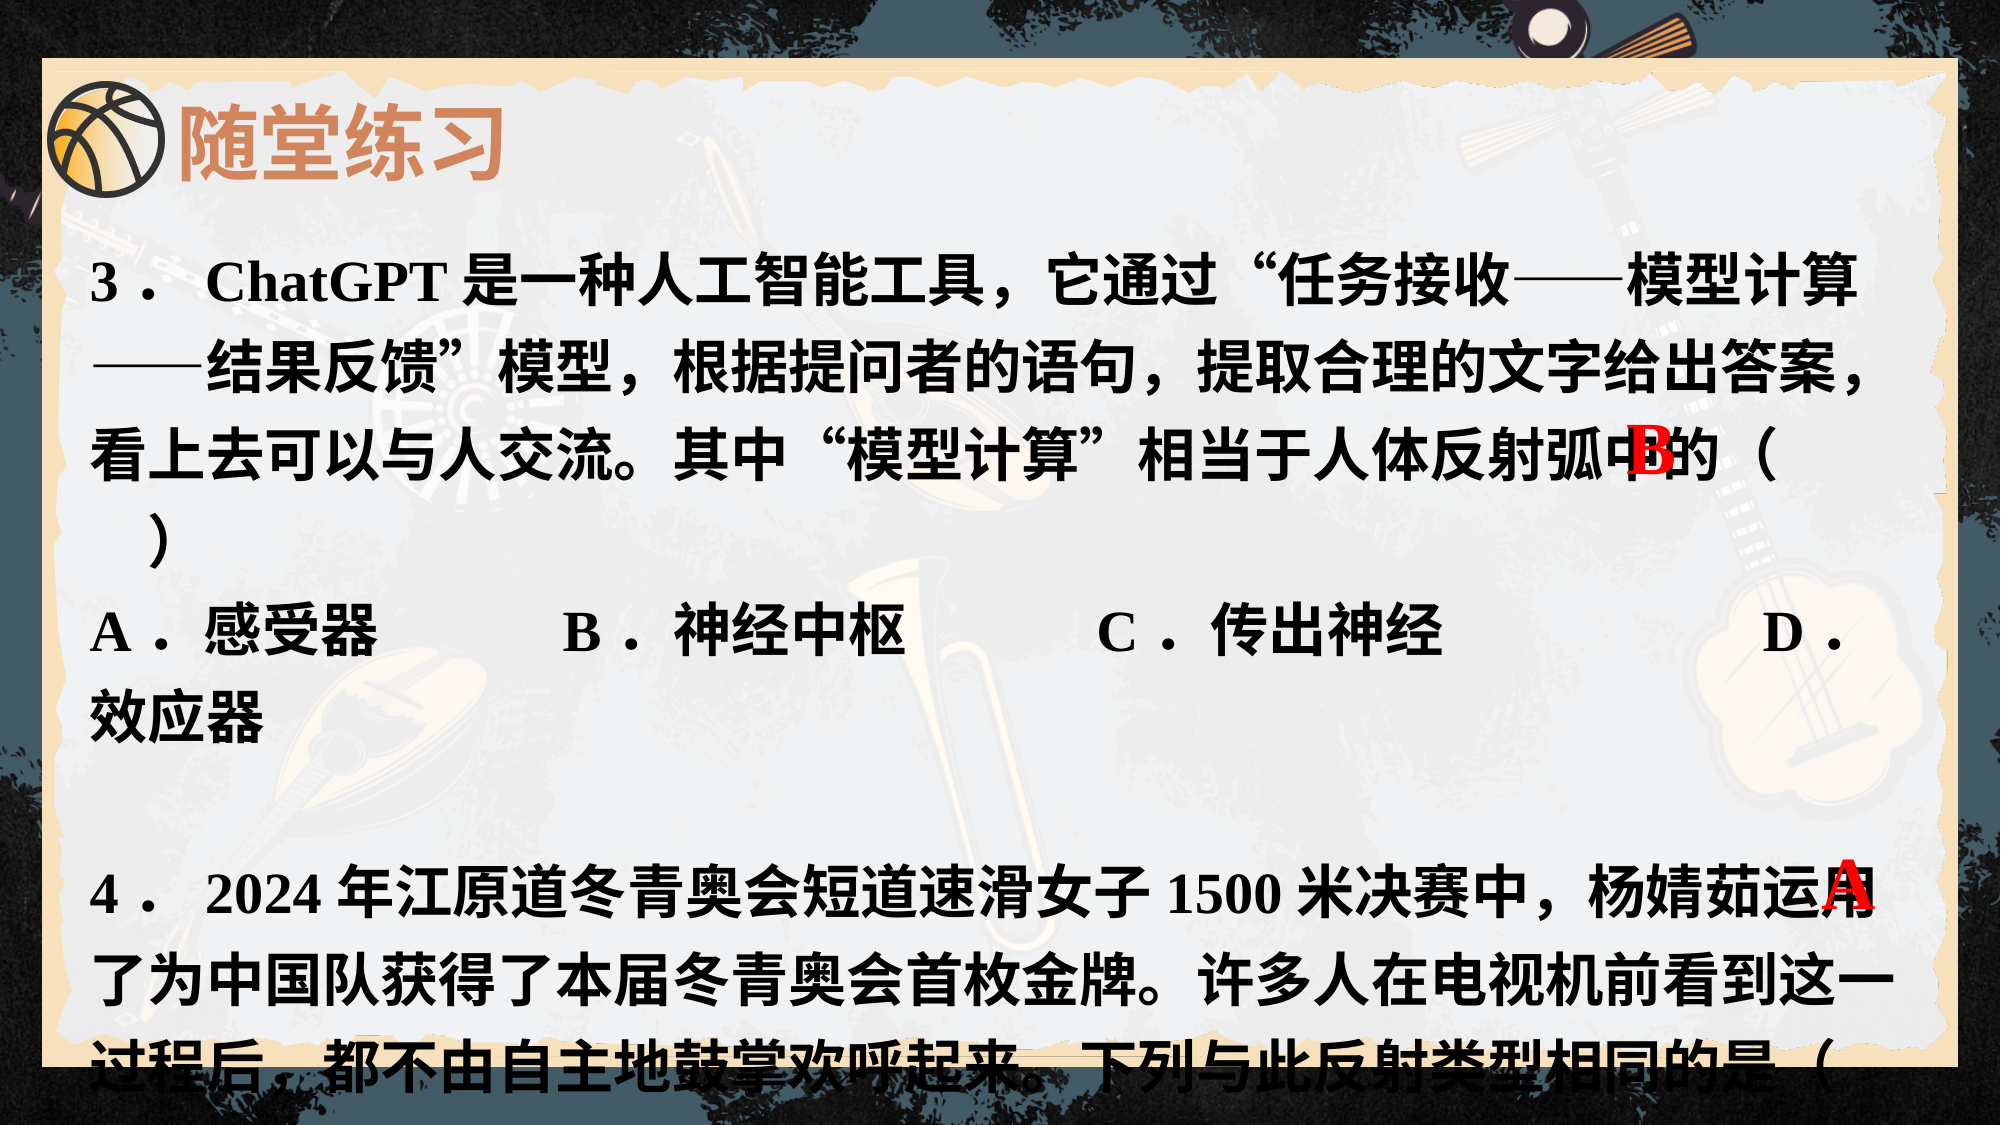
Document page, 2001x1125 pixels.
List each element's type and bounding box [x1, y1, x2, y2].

picture [0, 0, 2000, 1125]
text_box [47, 70, 1953, 1061]
